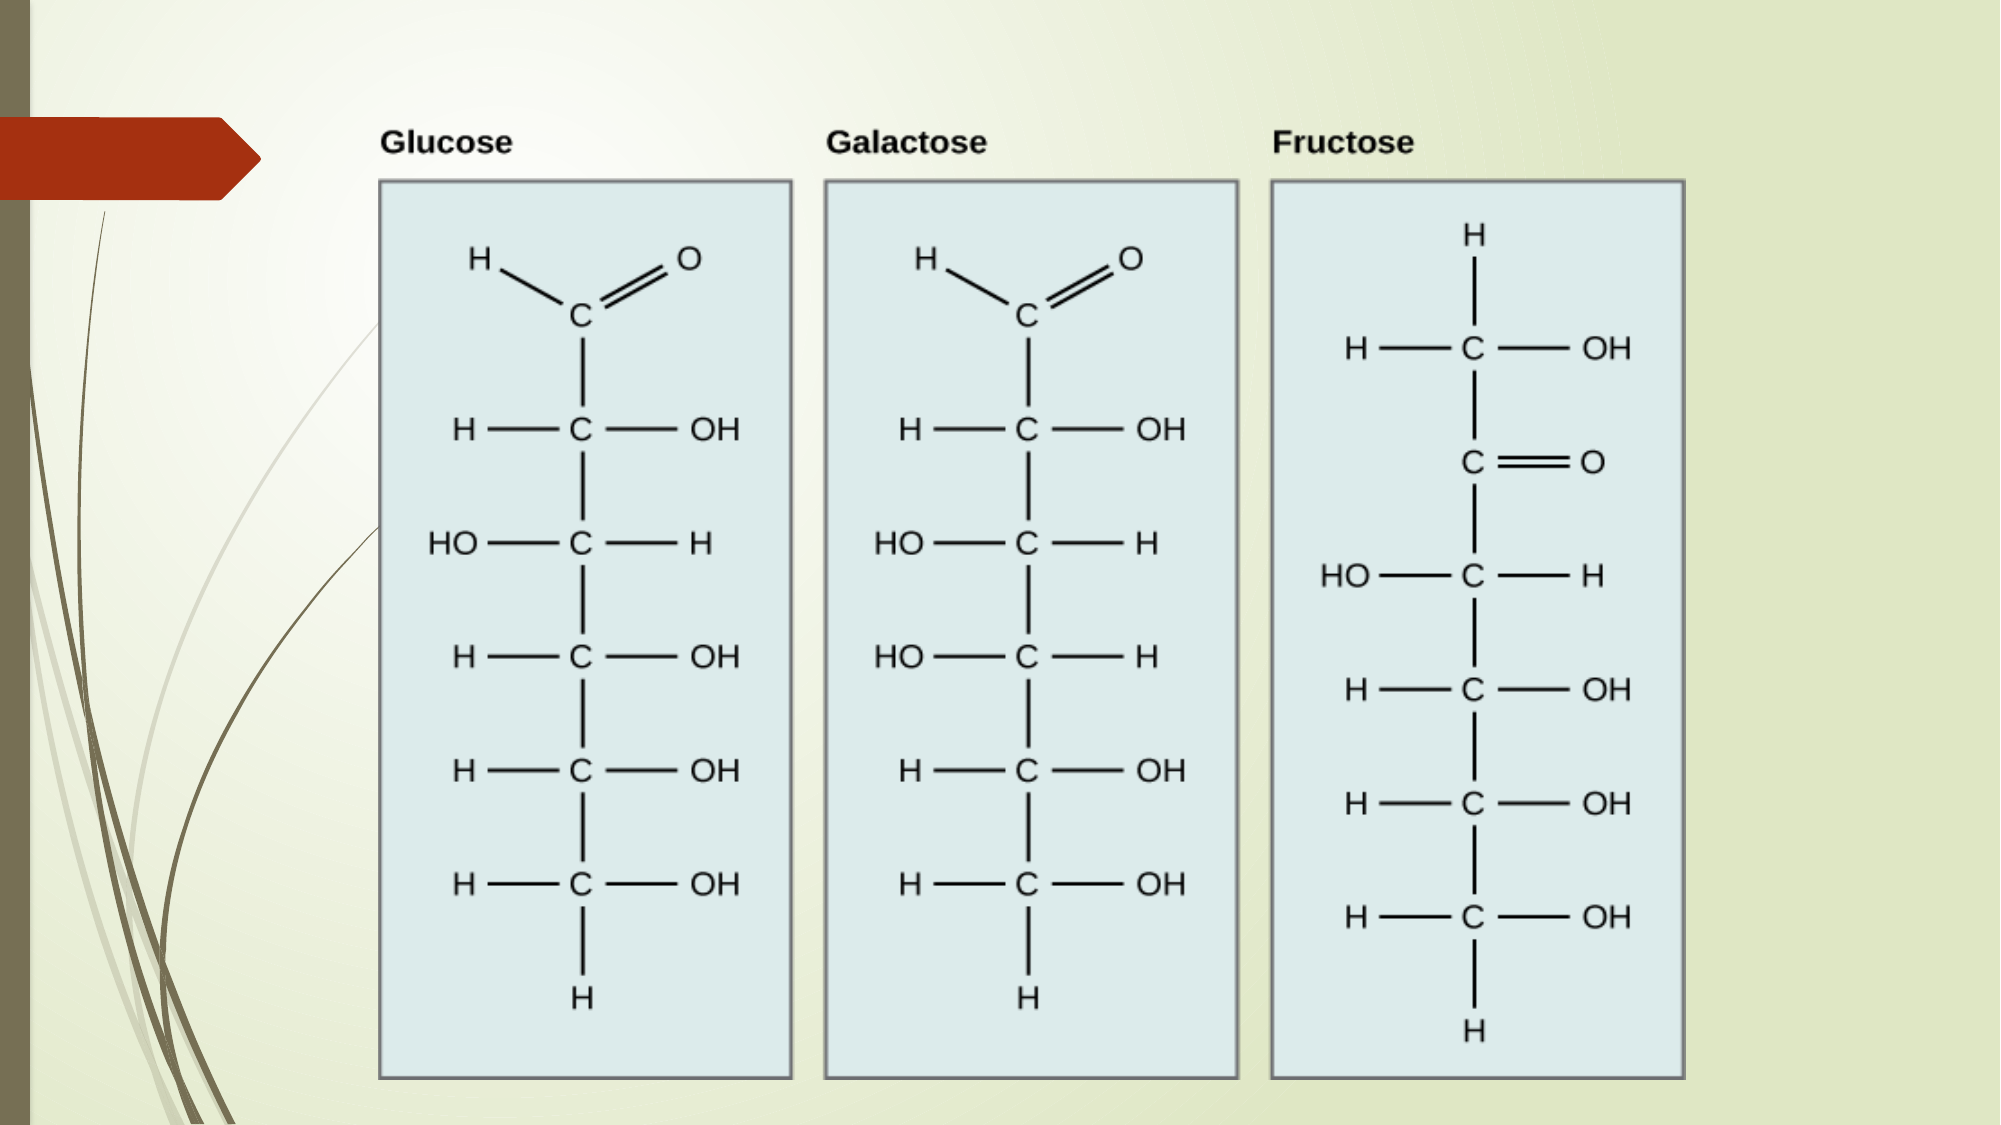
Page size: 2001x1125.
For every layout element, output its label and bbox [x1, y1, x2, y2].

list [377, 127, 1687, 1081]
